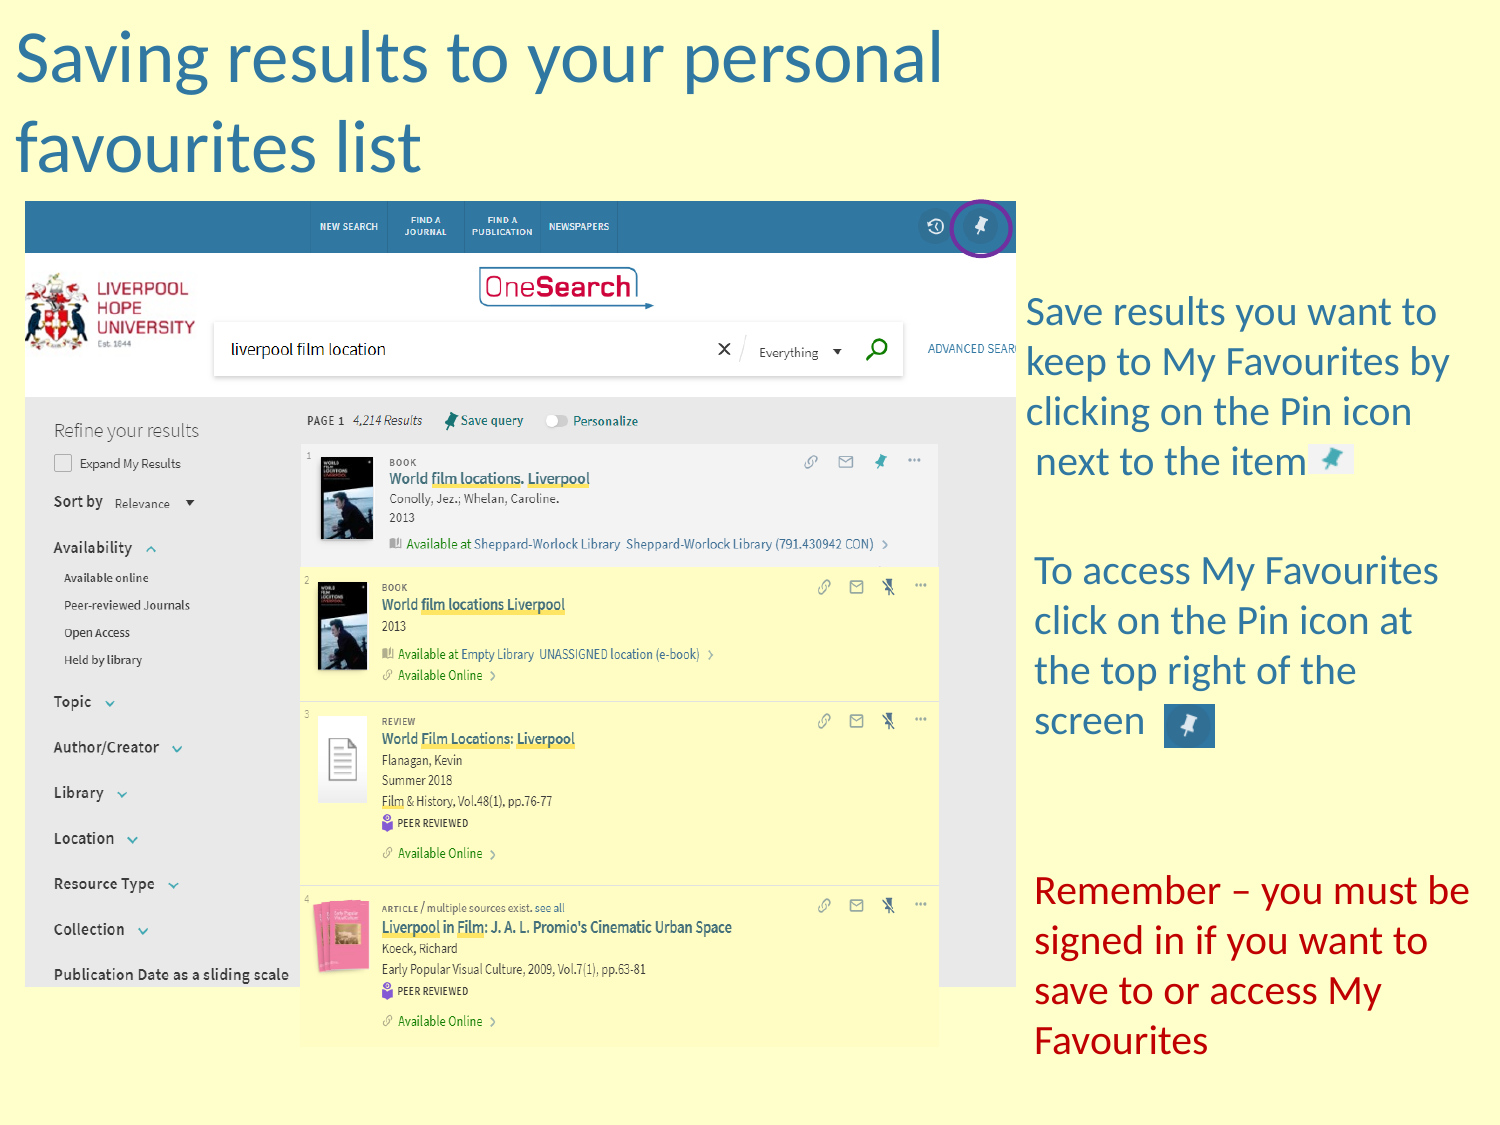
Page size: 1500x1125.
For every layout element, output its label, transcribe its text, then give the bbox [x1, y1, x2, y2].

title Saving results to your personal favourites list [0, 14, 1350, 181]
text_box Remember – you must be signed in if you want to save to or access My Favourites [1019, 855, 1500, 1071]
picture [25, 200, 1017, 1048]
picture [1164, 703, 1215, 748]
text_box To access My Favourites click on the Pin icon at the top right of the screen [1021, 535, 1474, 751]
text_box Save results you want to keep to My Favourites by clicking on the Pin icon next to the item [1021, 276, 1466, 492]
picture [1307, 443, 1354, 474]
